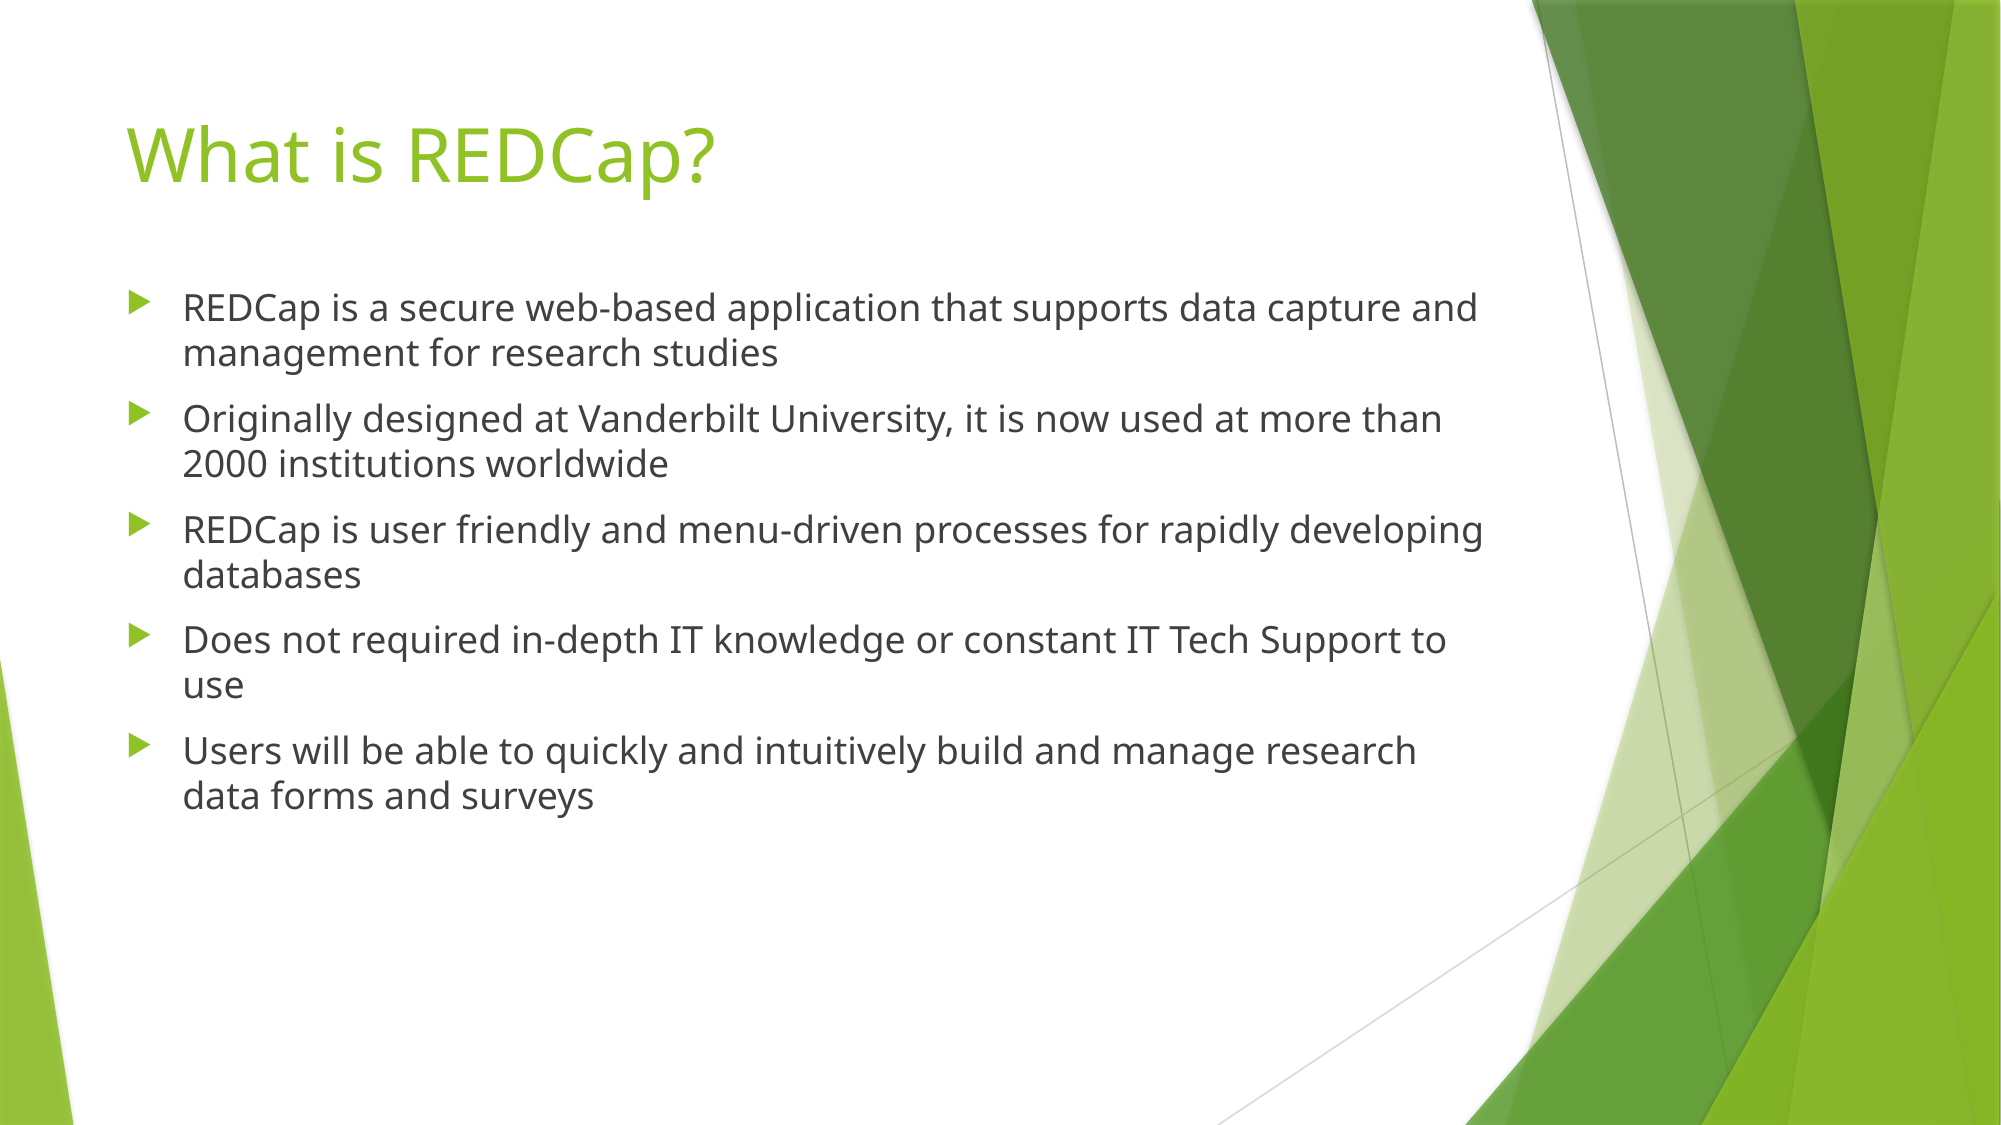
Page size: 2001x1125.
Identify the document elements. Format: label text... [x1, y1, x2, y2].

title What is REDCap? [111, 99, 1522, 276]
list REDCap is a secure web-based application that supports data capture and management for research studies Originally designed at Vanderbilt University, it is now used at more than 2000 institutions worldwide REDCap is user friendly and menu-driven processes for rapidly developing databases Does not required in-depth IT knowledge or constant IT Tech Support to use Users will be able to quickly and intuitively build and manage research data forms and surveys [111, 276, 1522, 913]
